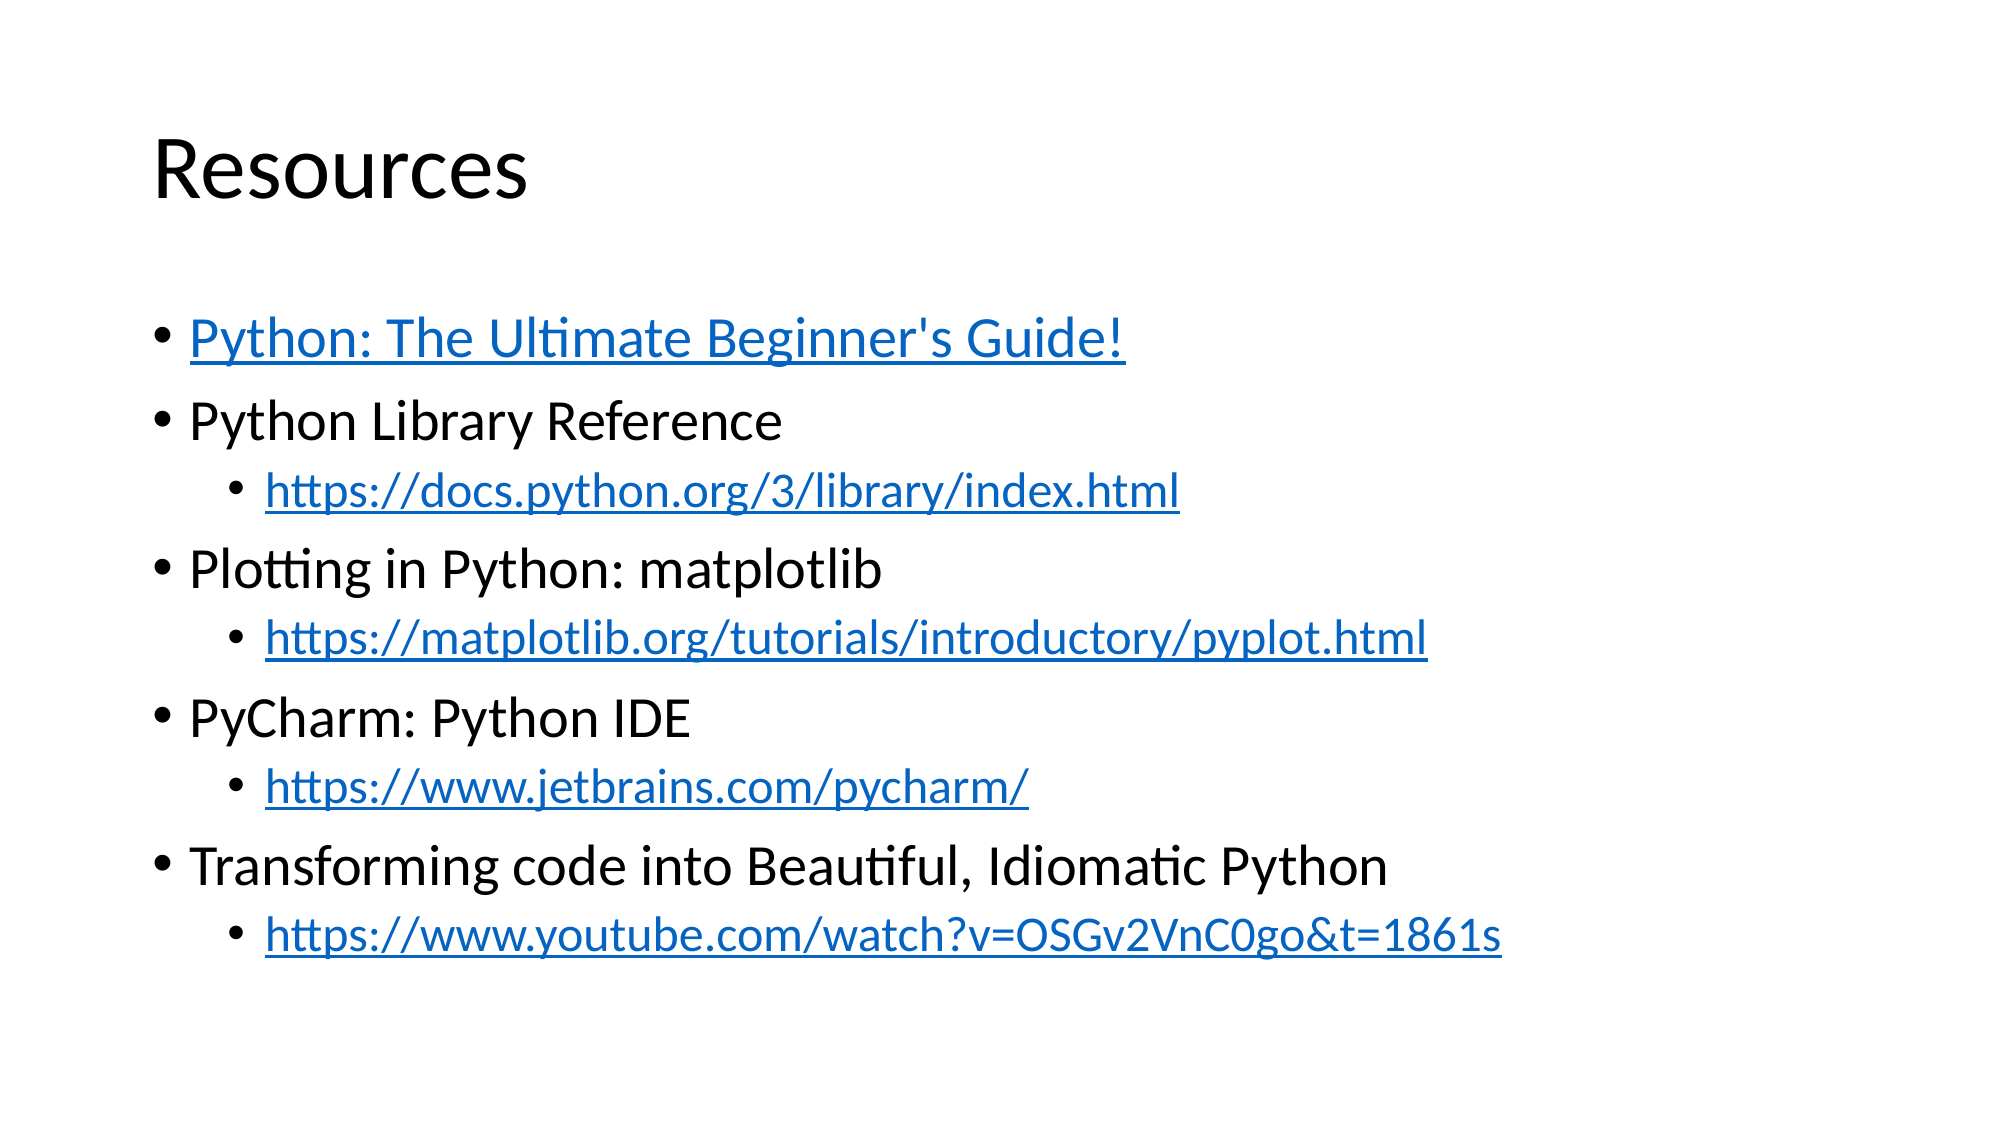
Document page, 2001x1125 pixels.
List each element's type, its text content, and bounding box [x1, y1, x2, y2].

title Resources [137, 59, 1863, 278]
list Python: The Ultimate Beginner's Guide! Python Library Reference https://docs.python.org/3/library/index.html Plotting in Python: matplotlib https://matplotlib.org/tutorials/introductory/pyplot.html PyCharm: Python IDE https://www.jetbrains.com/pycharm/ Transforming code into Beautiful, Idiomatic Python https://www.youtube.com/watch?v=OSGv2VnC0go&t=1861s [137, 299, 1863, 1014]
